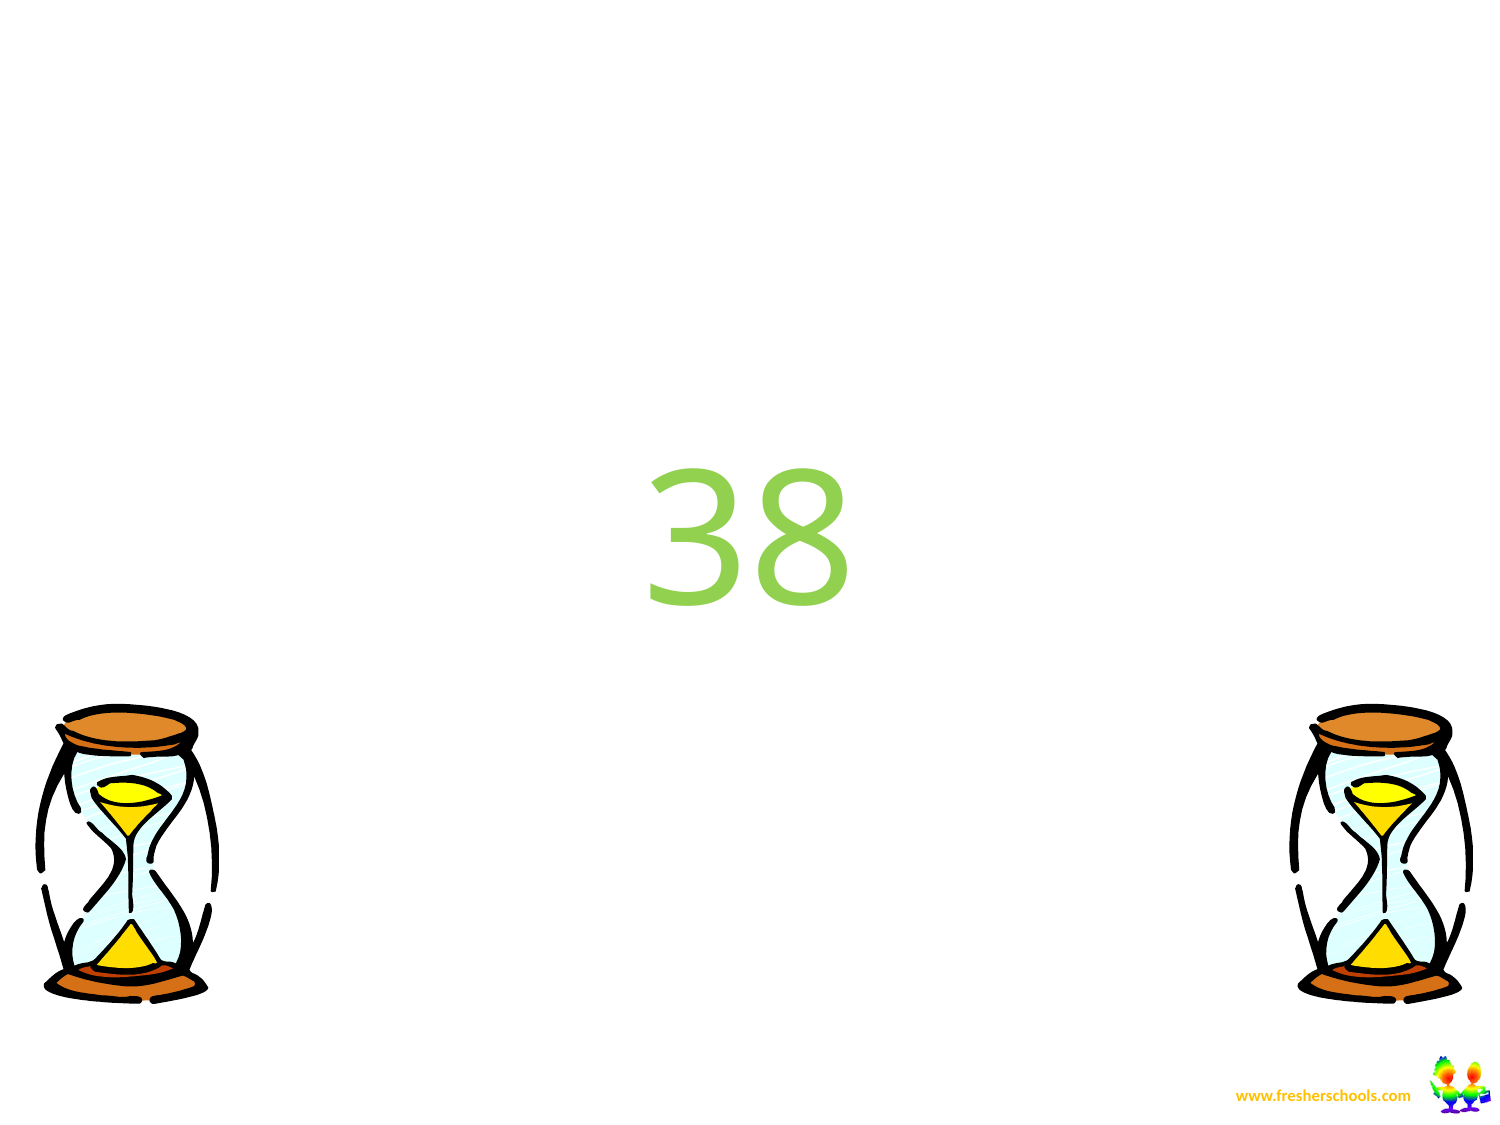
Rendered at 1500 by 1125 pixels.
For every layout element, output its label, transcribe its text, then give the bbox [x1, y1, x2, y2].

title 38 [112, 408, 1388, 650]
picture [1429, 1056, 1491, 1114]
